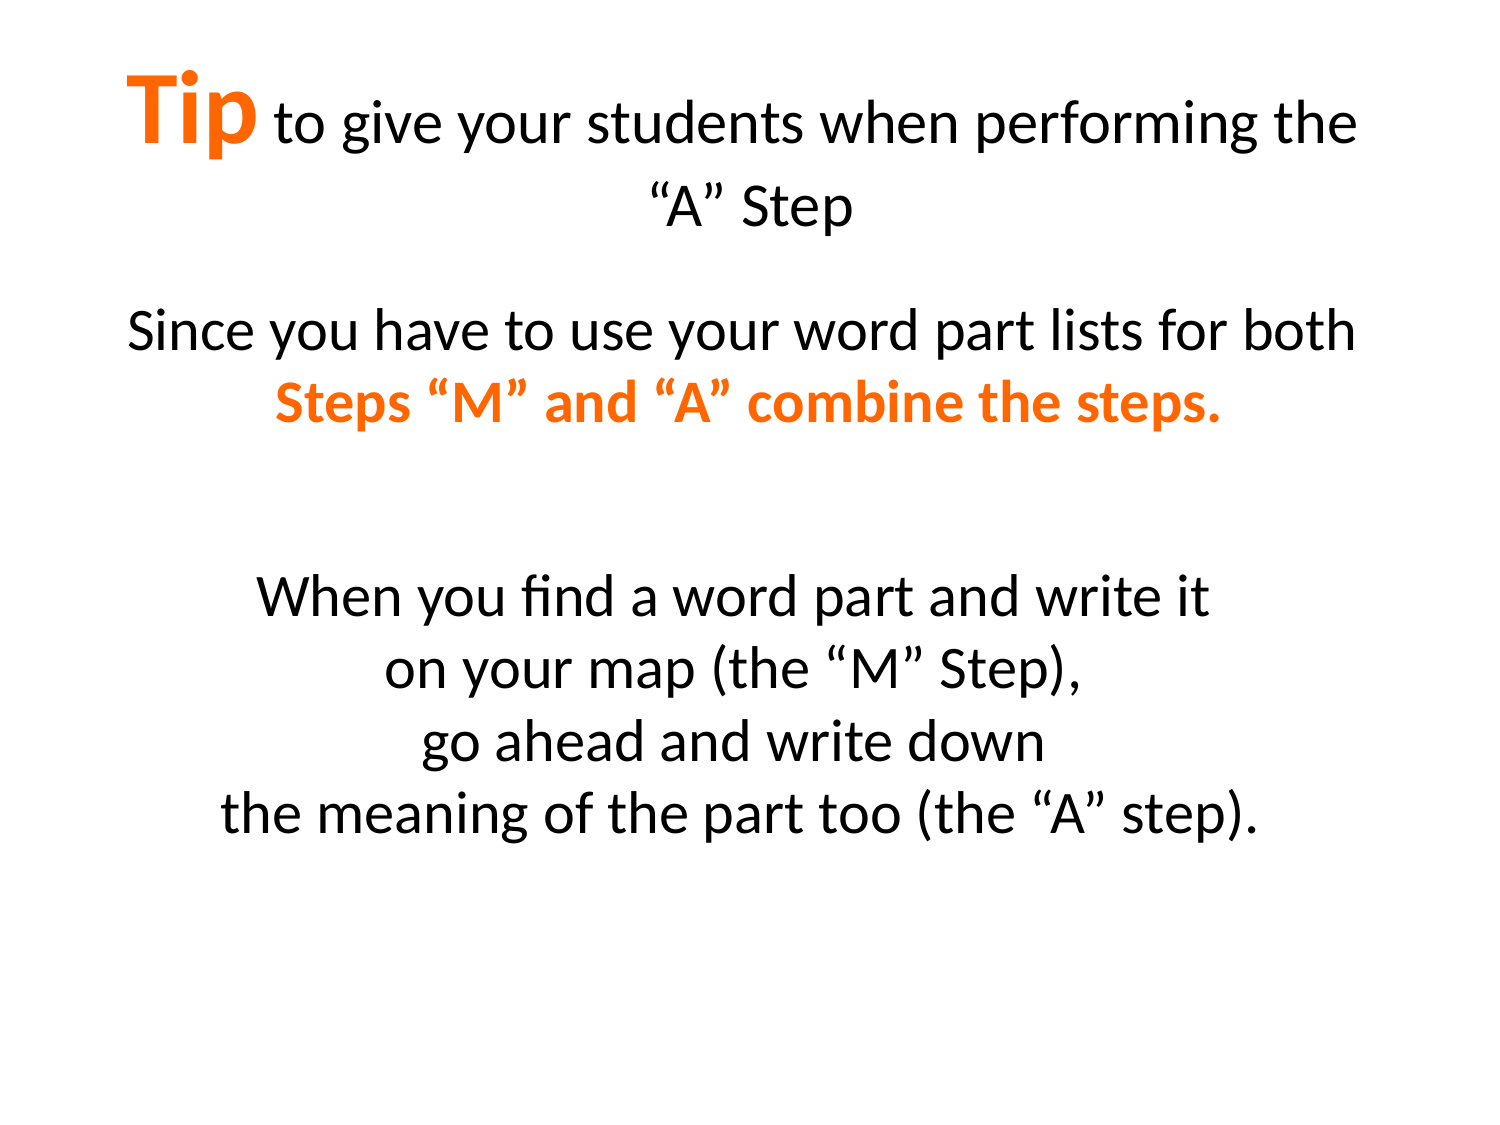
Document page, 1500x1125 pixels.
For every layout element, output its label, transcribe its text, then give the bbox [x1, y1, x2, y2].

text_box Since you have to use your word part lists for both Steps “M” and “A” combine the steps. [0, 282, 1500, 443]
text_box When you find a word part and write it on your map (the “M” Step), go ahead and write down the meaning of the part too (the “A” step). [205, 548, 1276, 926]
title Tip to give your students when performing the “A” Step [75, 45, 1425, 233]
